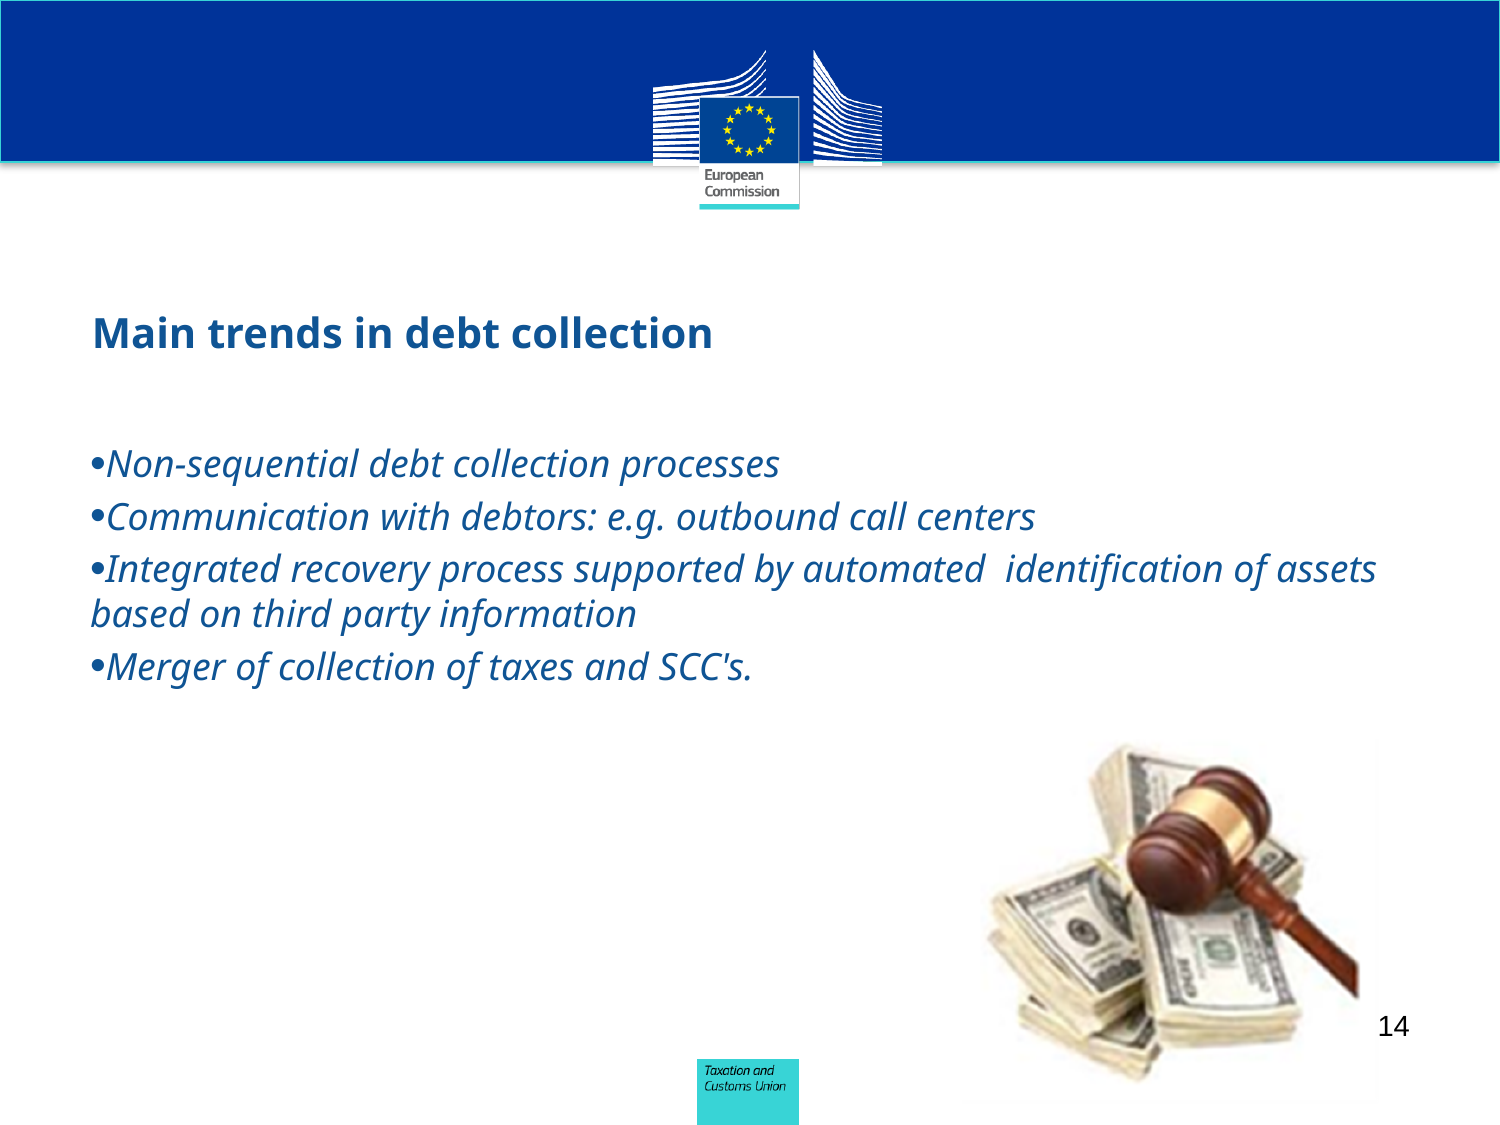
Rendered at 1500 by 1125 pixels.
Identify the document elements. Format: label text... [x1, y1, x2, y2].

slide_number 14 [1384, 999, 1426, 1078]
picture [615, 50, 882, 255]
picture [697, 1059, 799, 1125]
picture [962, 739, 1380, 1105]
list Non-sequential debt collection processes Communication with debtors: e.g. outbound call centers Integrated recovery process supported by automated identification of assets based on third party information Merger of collection of taxes and SCC's. [75, 432, 1425, 988]
title Main trends in debt collection [76, 255, 1427, 409]
